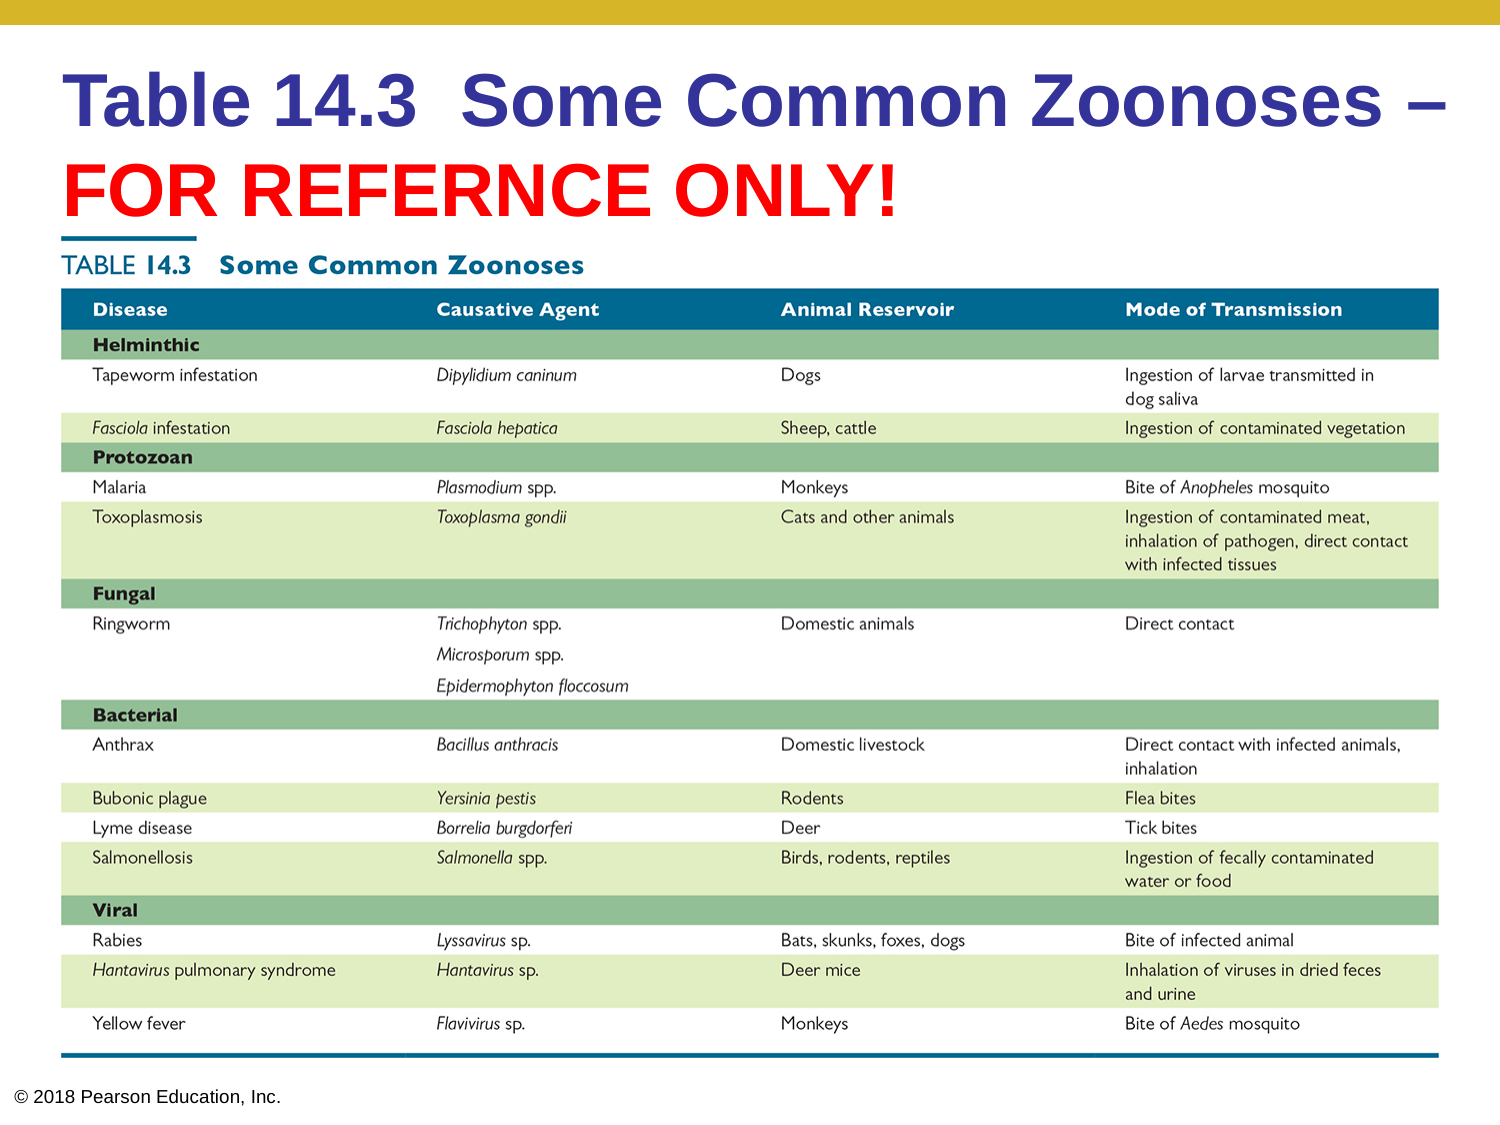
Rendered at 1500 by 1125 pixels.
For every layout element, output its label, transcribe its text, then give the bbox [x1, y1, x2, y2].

picture [49, 225, 1451, 1063]
title Table 14.3 Some Common Zoonoses – FOR REFERNCE ONLY! [0, 43, 1500, 241]
